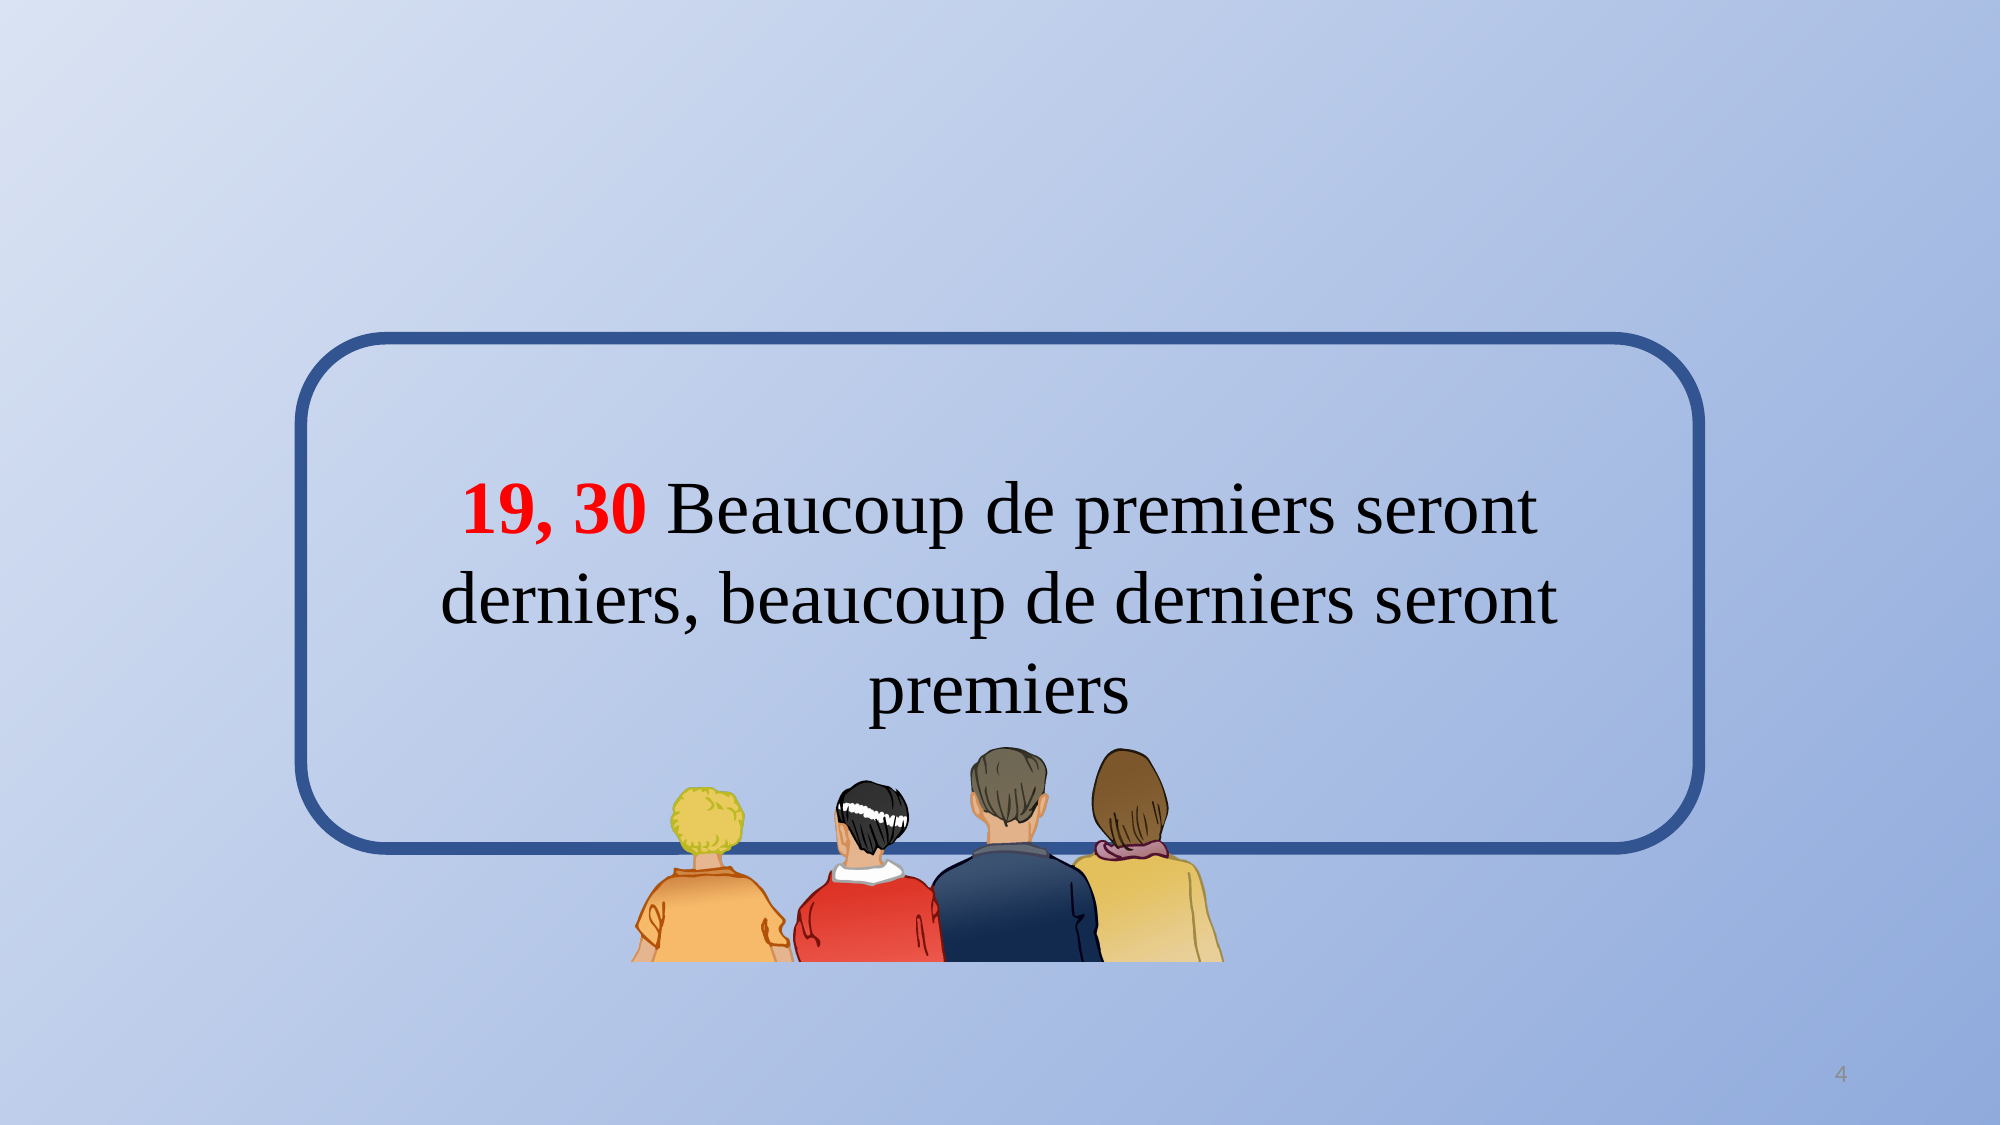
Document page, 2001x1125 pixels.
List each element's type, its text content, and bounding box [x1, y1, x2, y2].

slide_number 4 [1412, 1042, 1863, 1103]
picture [622, 735, 1238, 962]
text_box 19, 30 Beaucoup de premiers seront derniers, beaucoup de derniers seront premiers [299, 337, 1700, 850]
